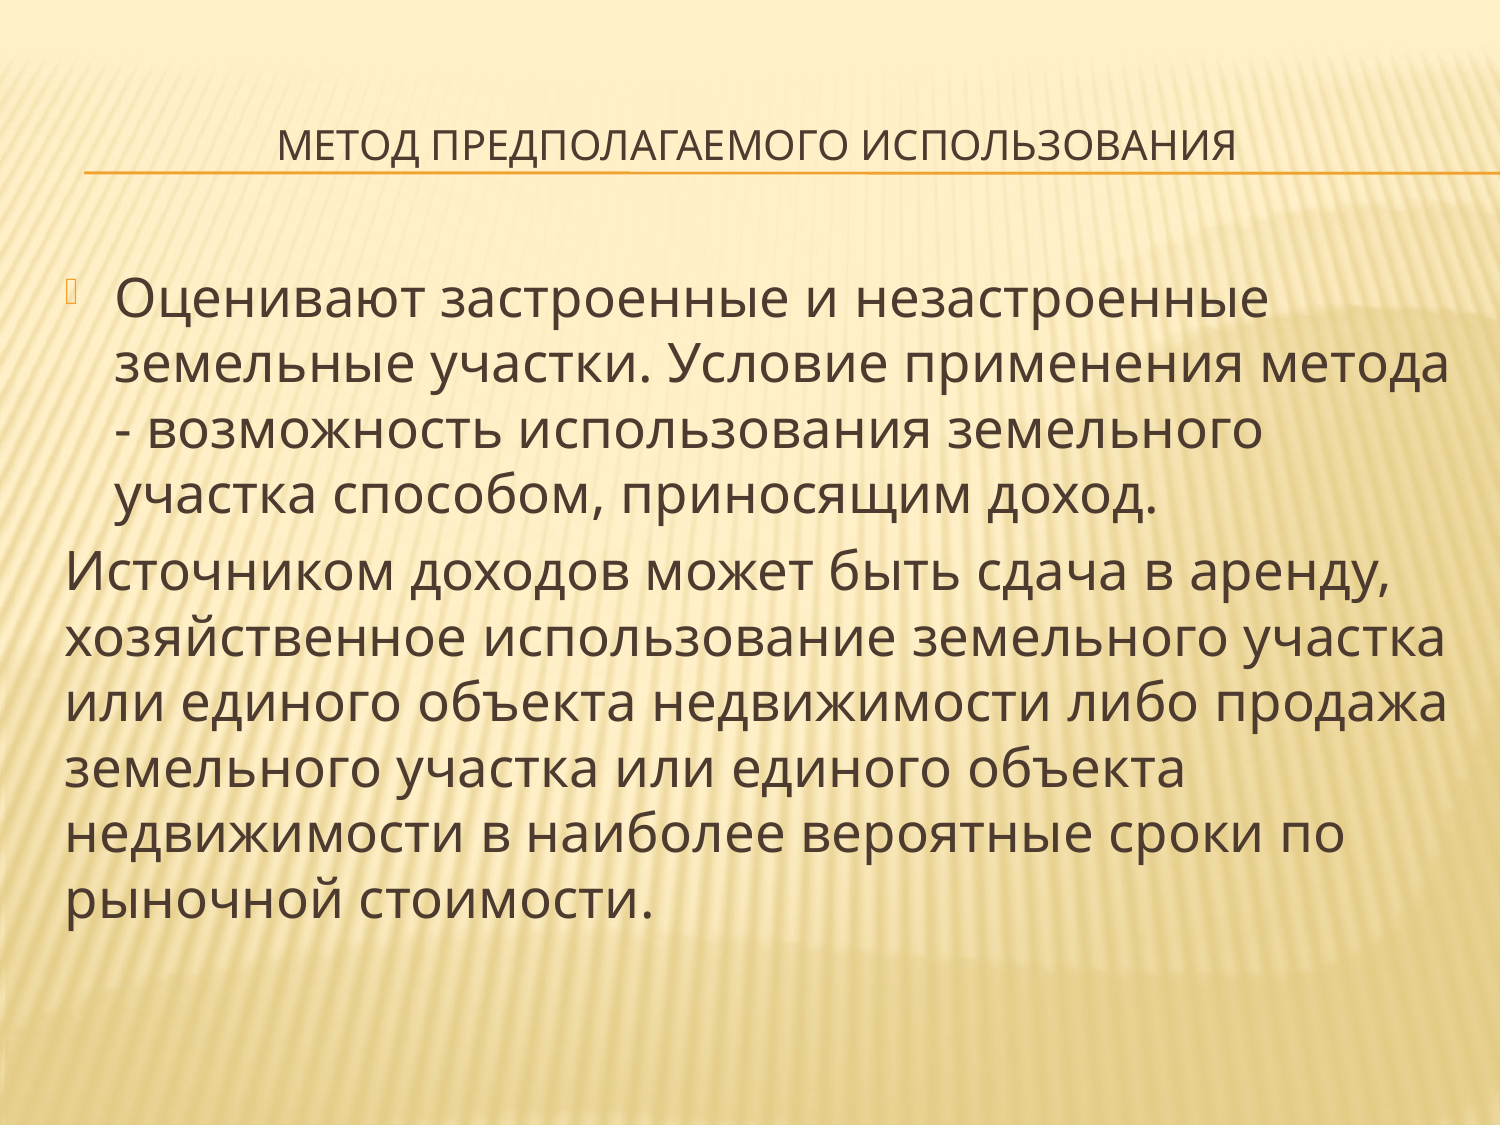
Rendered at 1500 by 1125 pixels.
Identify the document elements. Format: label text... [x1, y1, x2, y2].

list Оценивают застроенные и незастроенные земельные участки. Условие применения метода - возможность использования земельного участка способом, приносящим доход. Источником доходов может быть сдача в аренду, хозяйственное использование земельного участка или единого объекта недвижимости либо продажа земельного участка или единого объекта недвижимости в наиболее вероятные сроки по рыночной стоимости. [50, 254, 1475, 998]
title Метод предполагаемого использования [50, 75, 1475, 213]
